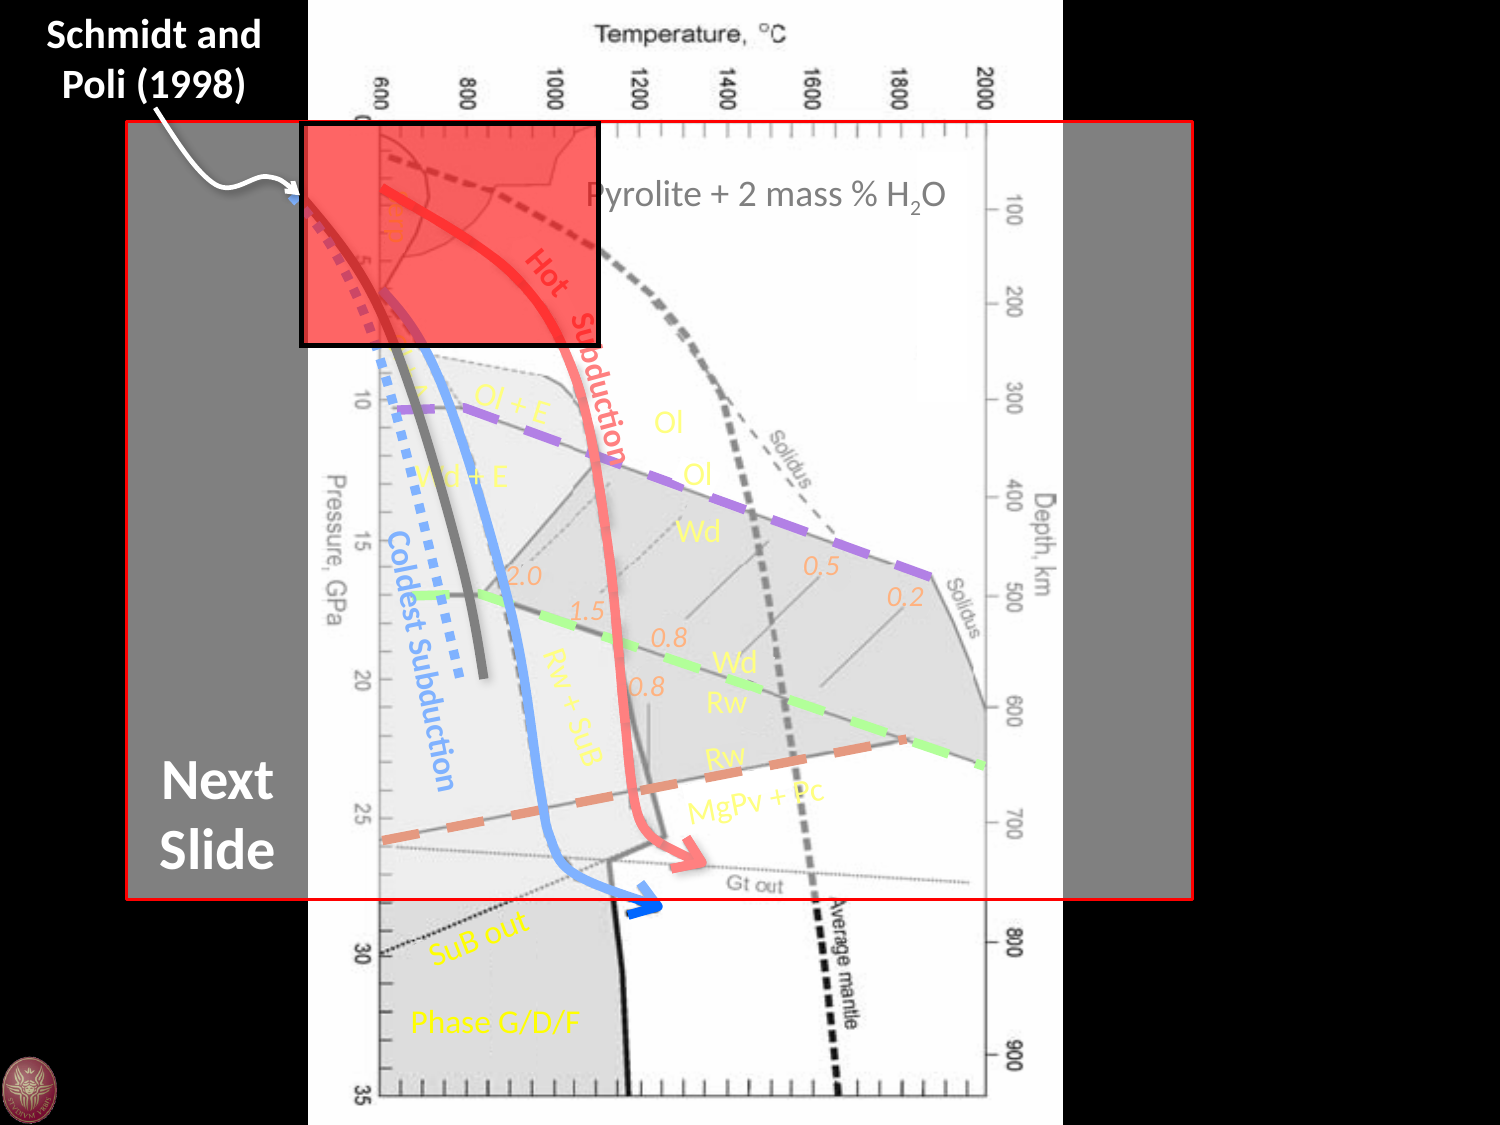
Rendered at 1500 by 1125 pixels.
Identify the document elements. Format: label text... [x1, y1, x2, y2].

picture [0, 1055, 60, 1125]
text_box Schmidt and Poli (1998) [0, 0, 287, 115]
text_box [154, 107, 284, 188]
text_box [289, 0, 1063, 1125]
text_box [161, 121, 286, 195]
text_box [126, 121, 284, 734]
text_box [126, 889, 284, 900]
text_box Next Slide [126, 734, 284, 889]
text_box [1068, 121, 1193, 900]
